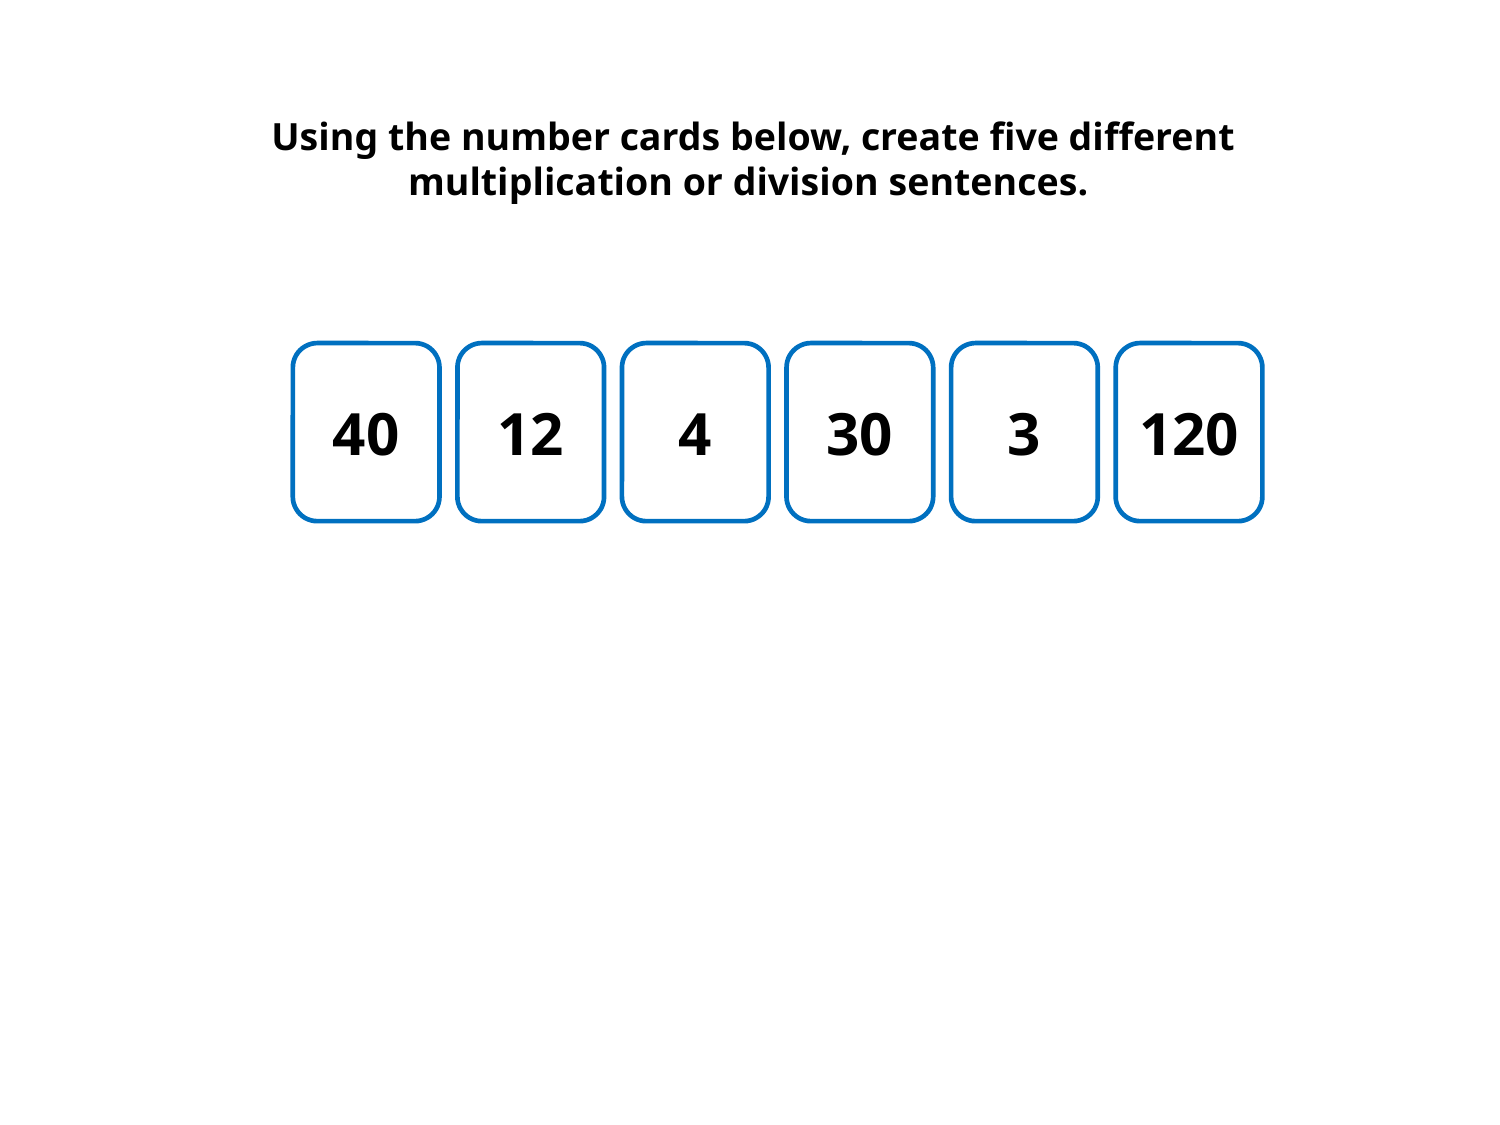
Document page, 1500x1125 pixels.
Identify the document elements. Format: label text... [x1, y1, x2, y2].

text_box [292, 343, 1263, 522]
text_box Using the number cards below, create five different multiplication or division sentences. [227, 105, 1280, 211]
